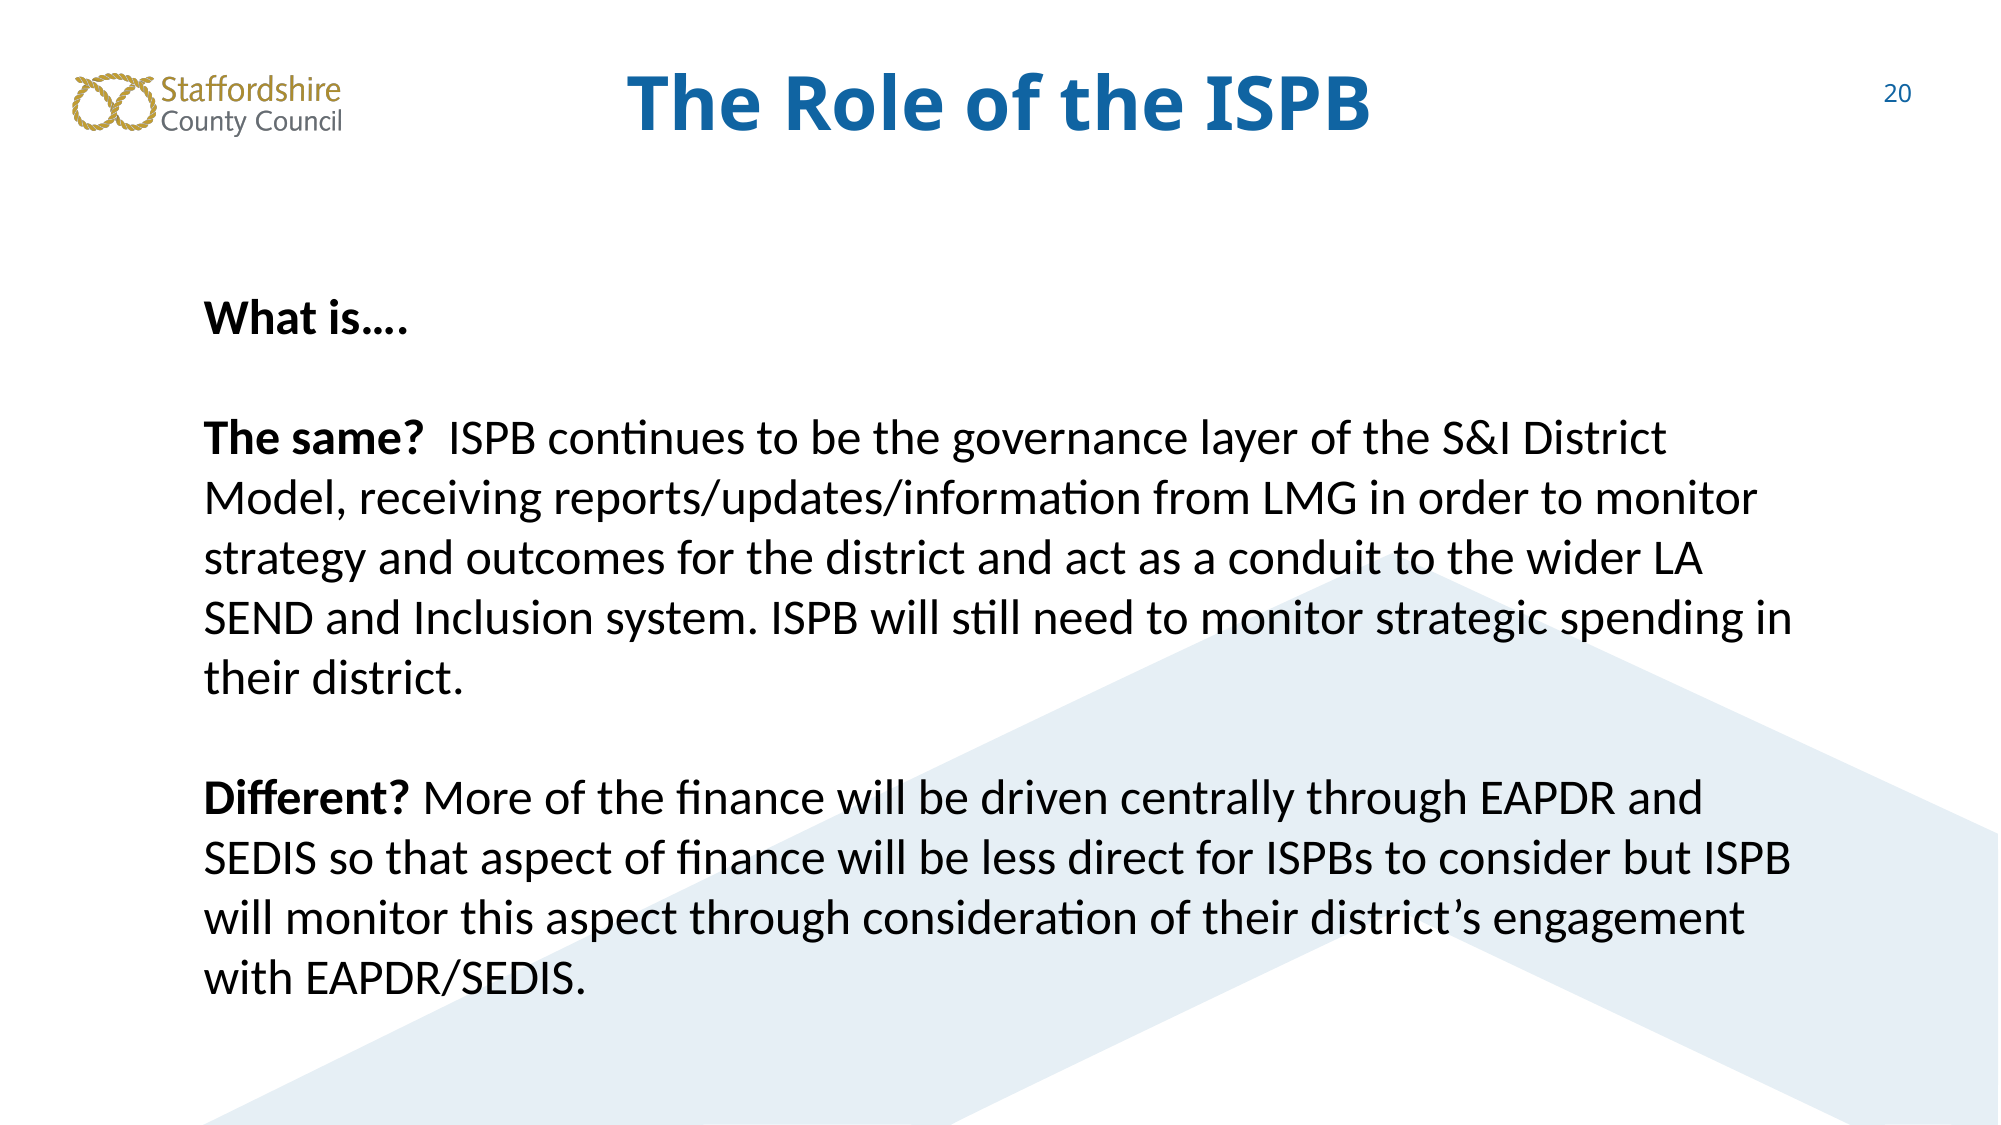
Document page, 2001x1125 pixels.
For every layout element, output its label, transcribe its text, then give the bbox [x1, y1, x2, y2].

text_box What is…. The same? ISPB continues to be the governance layer of the S&I District Model, receiving reports/updates/information from LMG in order to monitor strategy and outcomes for the district and act as a conduit to the wider LA SEND and Inclusion system. ISPB will still need to monitor strategic spending in their district. Different? More of the finance will be driven centrally through EAPDR and SEDIS so that aspect of finance will be less direct for ISPBs to consider but ISPB will monitor this aspect through consideration of their district’s engagement with EAPDR/SEDIS. [188, 277, 1812, 1012]
text_box The Role of the ISPB [137, 59, 1863, 278]
picture [72, 73, 137, 137]
slide_number 20 [1863, 64, 1928, 125]
